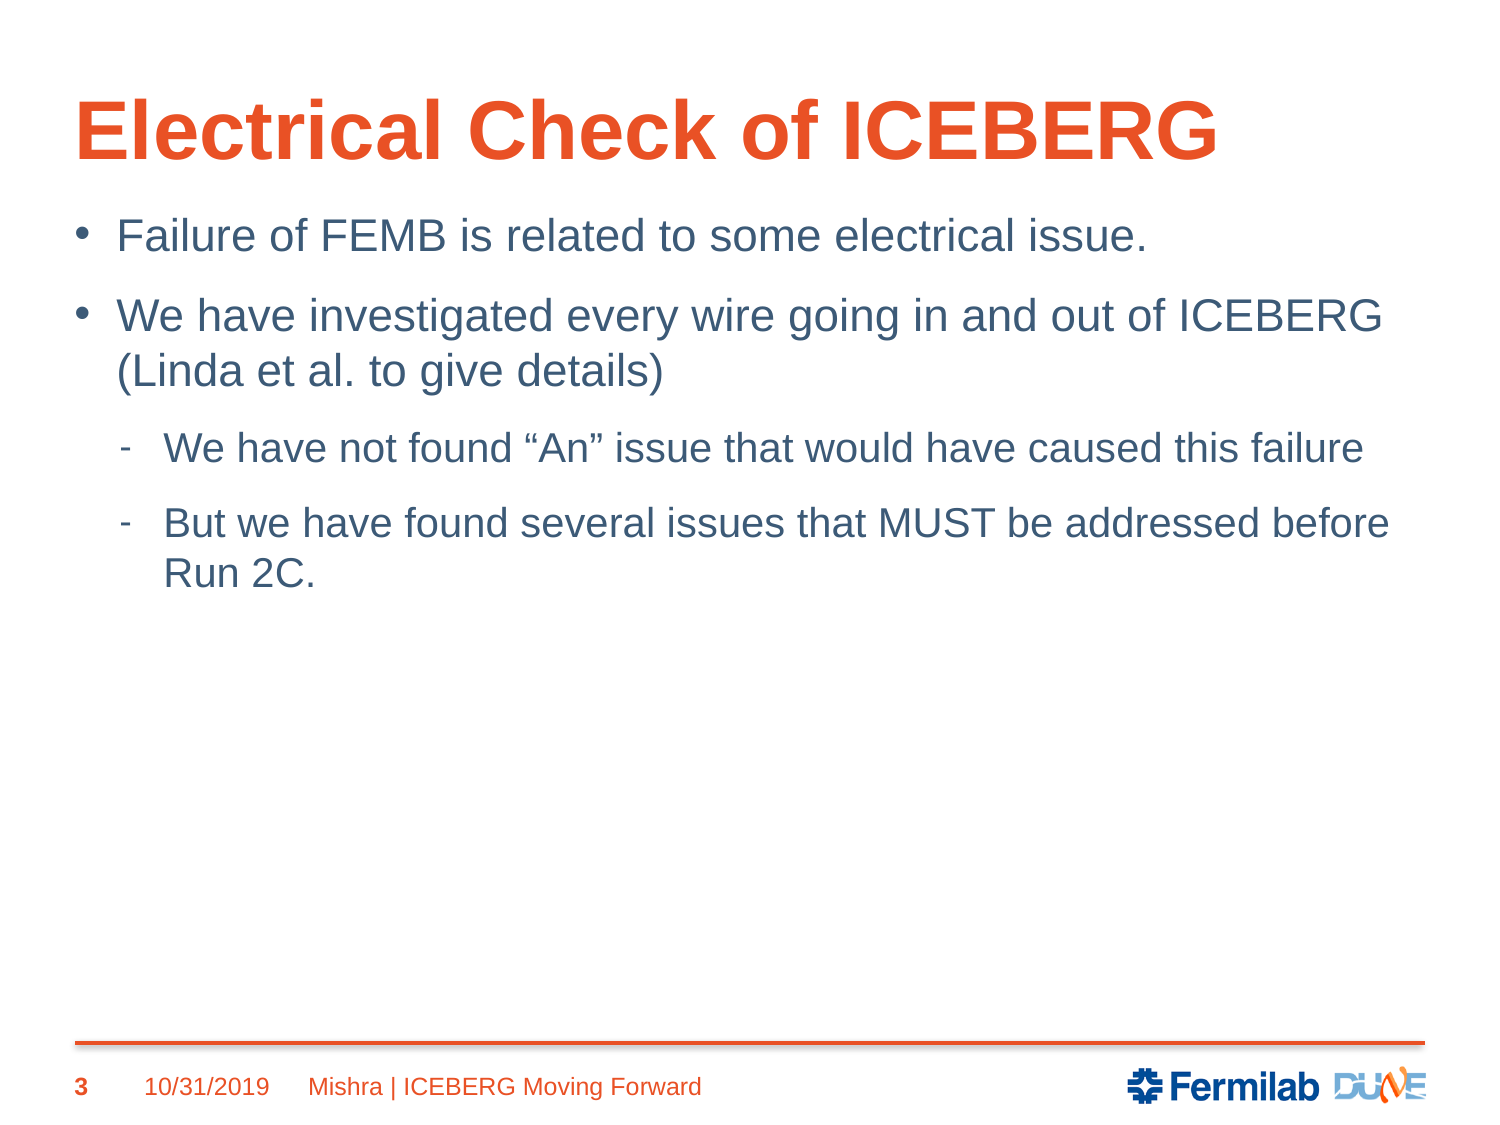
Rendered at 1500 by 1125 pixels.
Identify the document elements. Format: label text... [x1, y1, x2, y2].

picture [1333, 1064, 1427, 1104]
title Electrical Check of ICEBERG [74, 75, 1425, 183]
slide_number 3 [74, 1074, 145, 1101]
footer Mishra | ICEBERG Moving Forward [308, 1074, 1022, 1101]
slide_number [145, 1074, 308, 1101]
list Failure of FEMB is related to some electrical issue. We have investigated every wire going in and out of ICEBERG (Linda et al. to give details) We have not found “An” issue that would have caused this failure But we have found several issues that MUST be addressed before Run 2C. [74, 198, 1425, 1030]
picture [1123, 1064, 1323, 1108]
